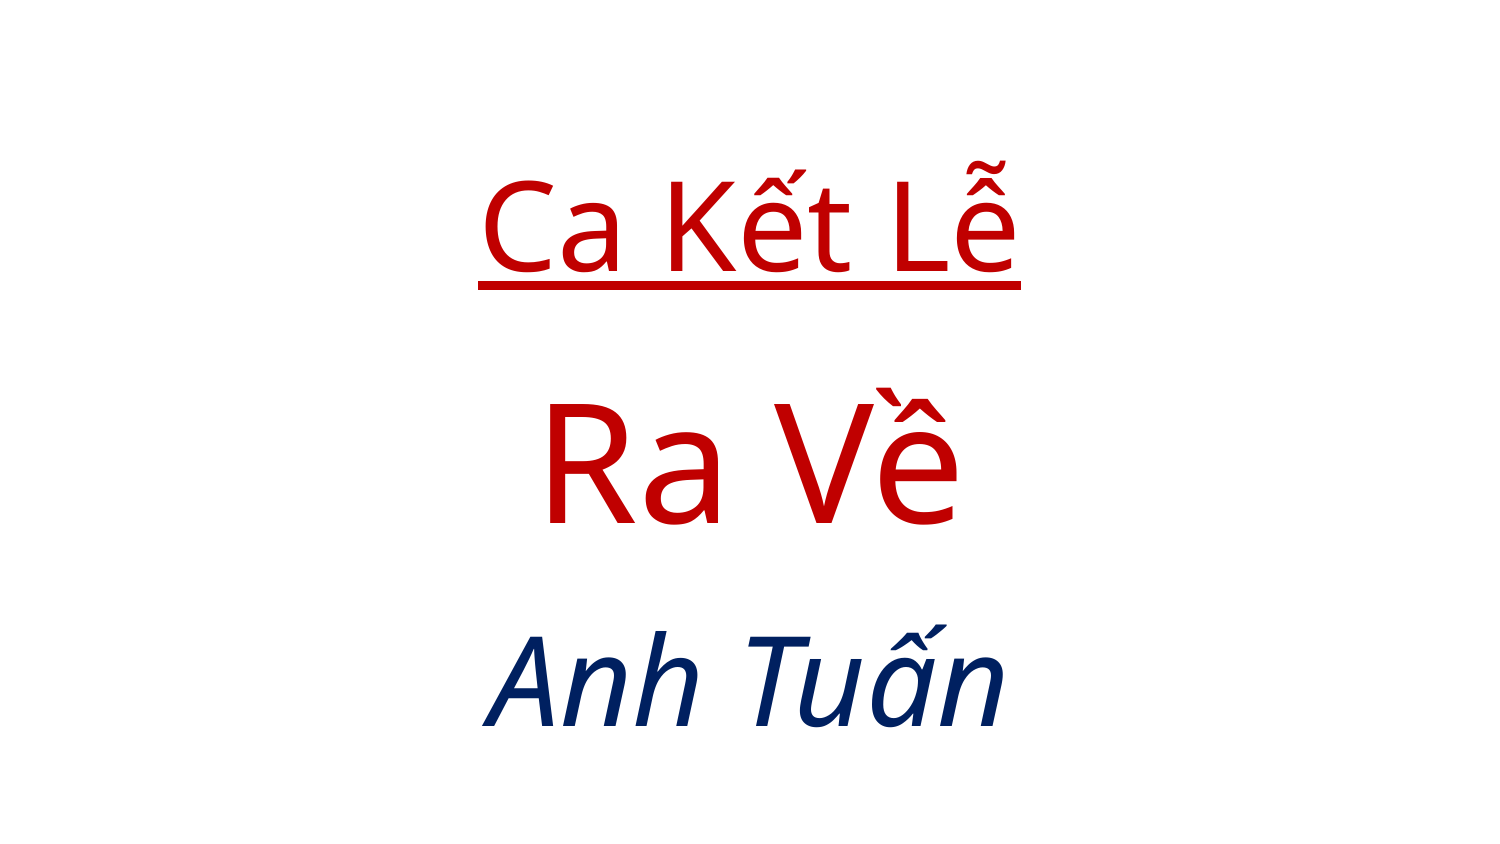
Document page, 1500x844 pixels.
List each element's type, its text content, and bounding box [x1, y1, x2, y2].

title Ca Kết Lễ Ra Về Anh Tuấn [0, 9, 1500, 844]
